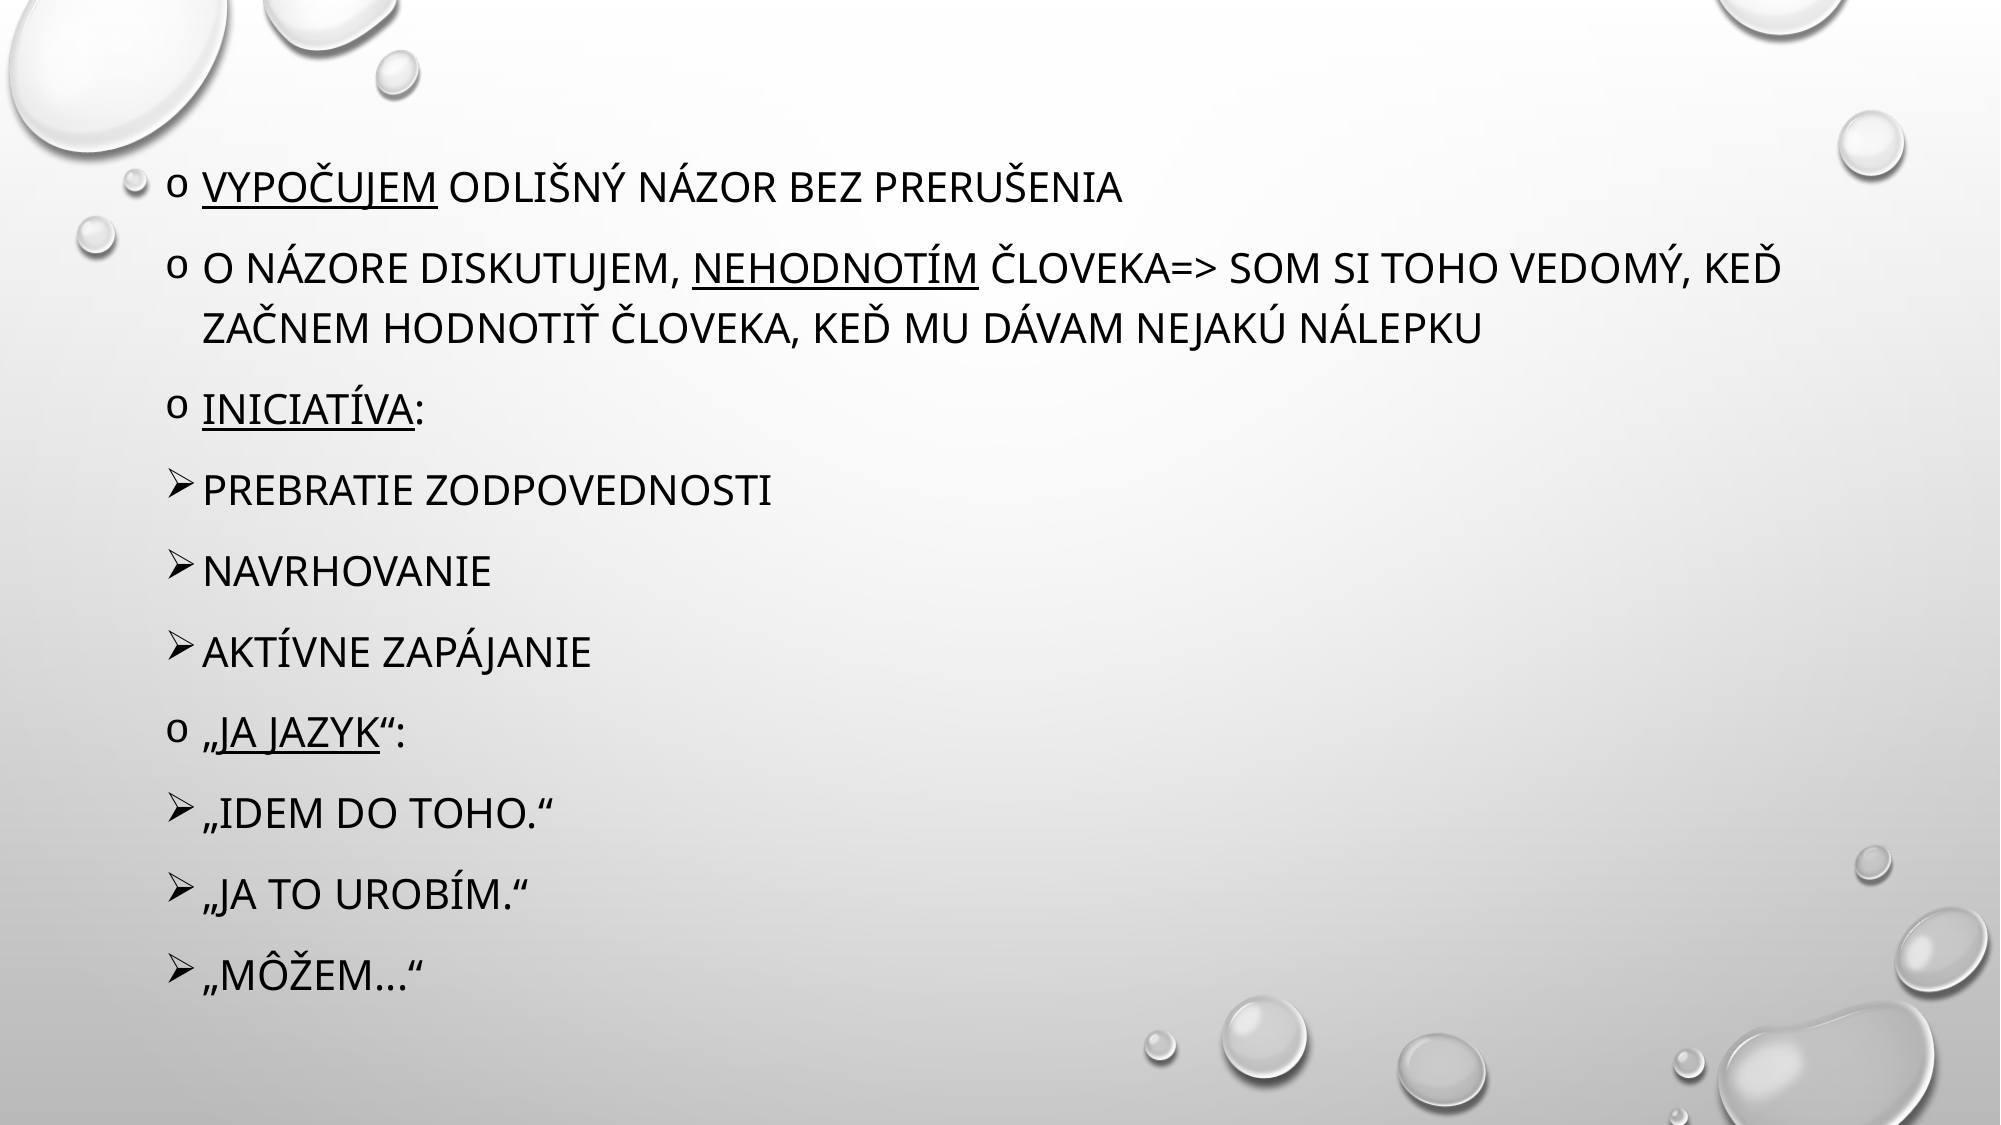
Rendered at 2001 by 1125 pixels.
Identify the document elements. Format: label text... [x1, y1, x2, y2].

list Vypočujem odlišný názor bez prerušenia o názore diskutujem, nehodnotím človeka=> som si toho vedomý, keď začnem hodnotiť človeka, keď mu dávam nejakú nálepku Iniciatíva: Prebratie zodpovednosti Navrhovanie Aktívne zapájanie „Ja jazyk“: „Idem do toho.“ „Ja to urobím.“ „môžem...“ [149, 143, 1850, 1040]
picture [0, 0, 2000, 1125]
